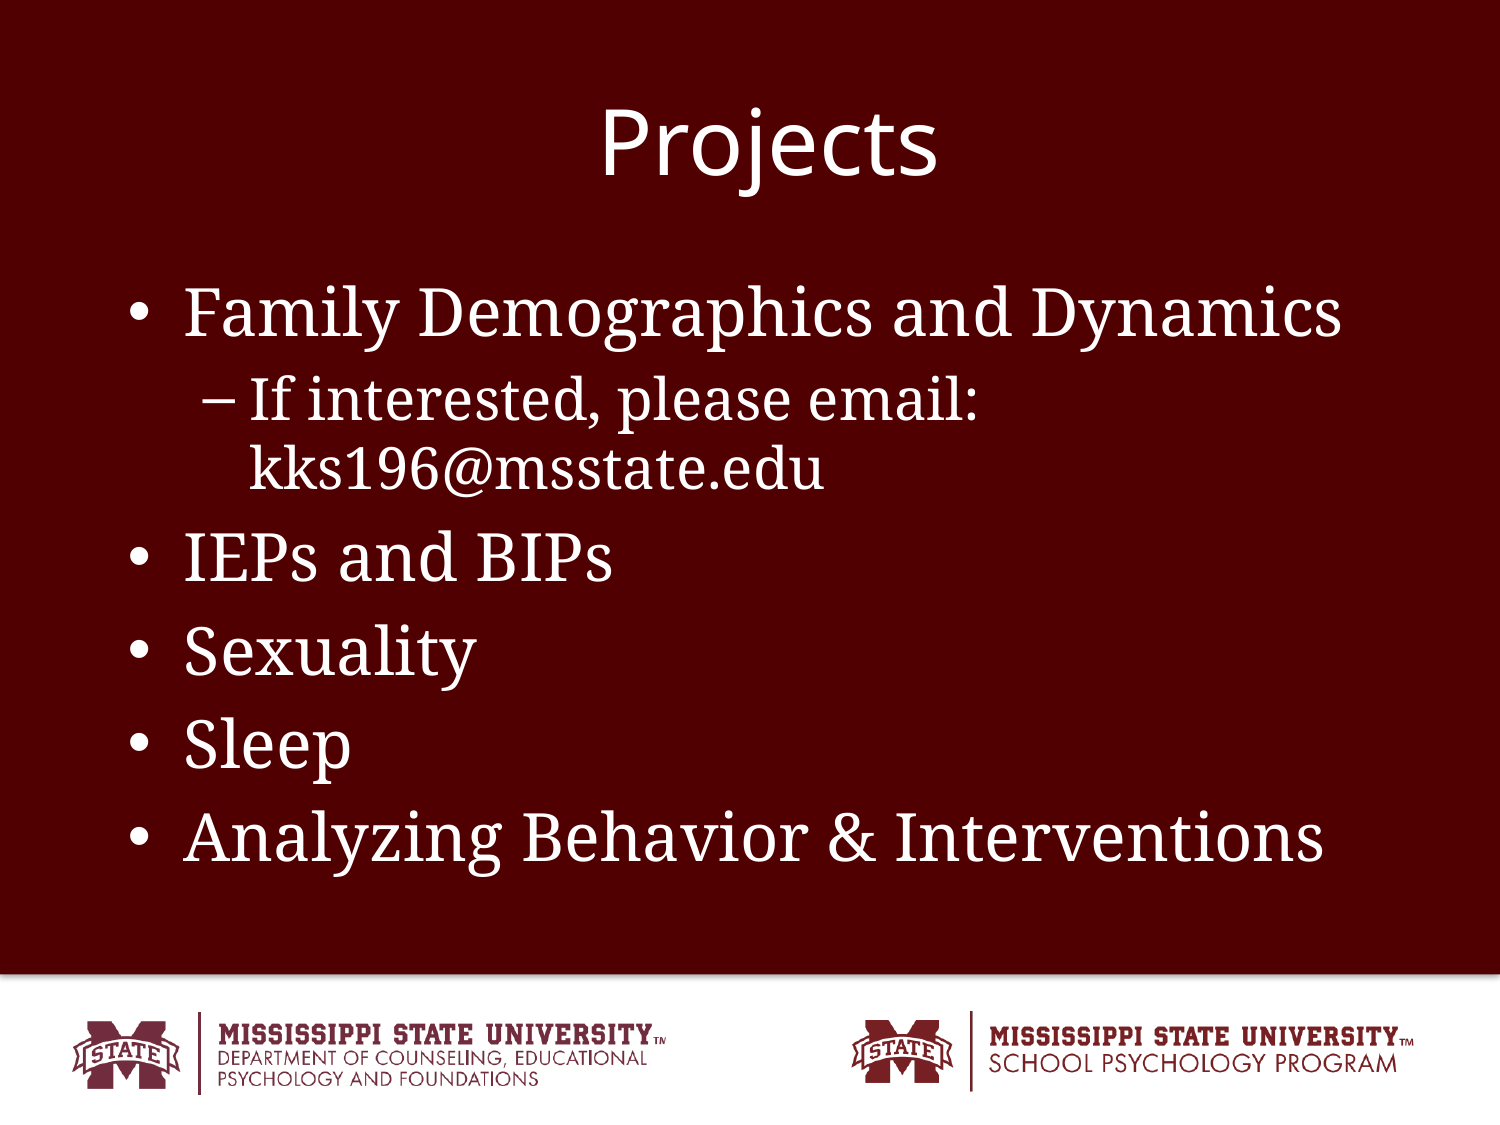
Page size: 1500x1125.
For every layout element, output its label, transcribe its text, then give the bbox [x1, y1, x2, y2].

list Family Demographics and Dynamics If interested, please email: kks196@msstate.edu IEPs and BIPs Sexuality Sleep Analyzing Behavior & Interventions [112, 262, 1425, 911]
title Projects [112, 45, 1425, 233]
